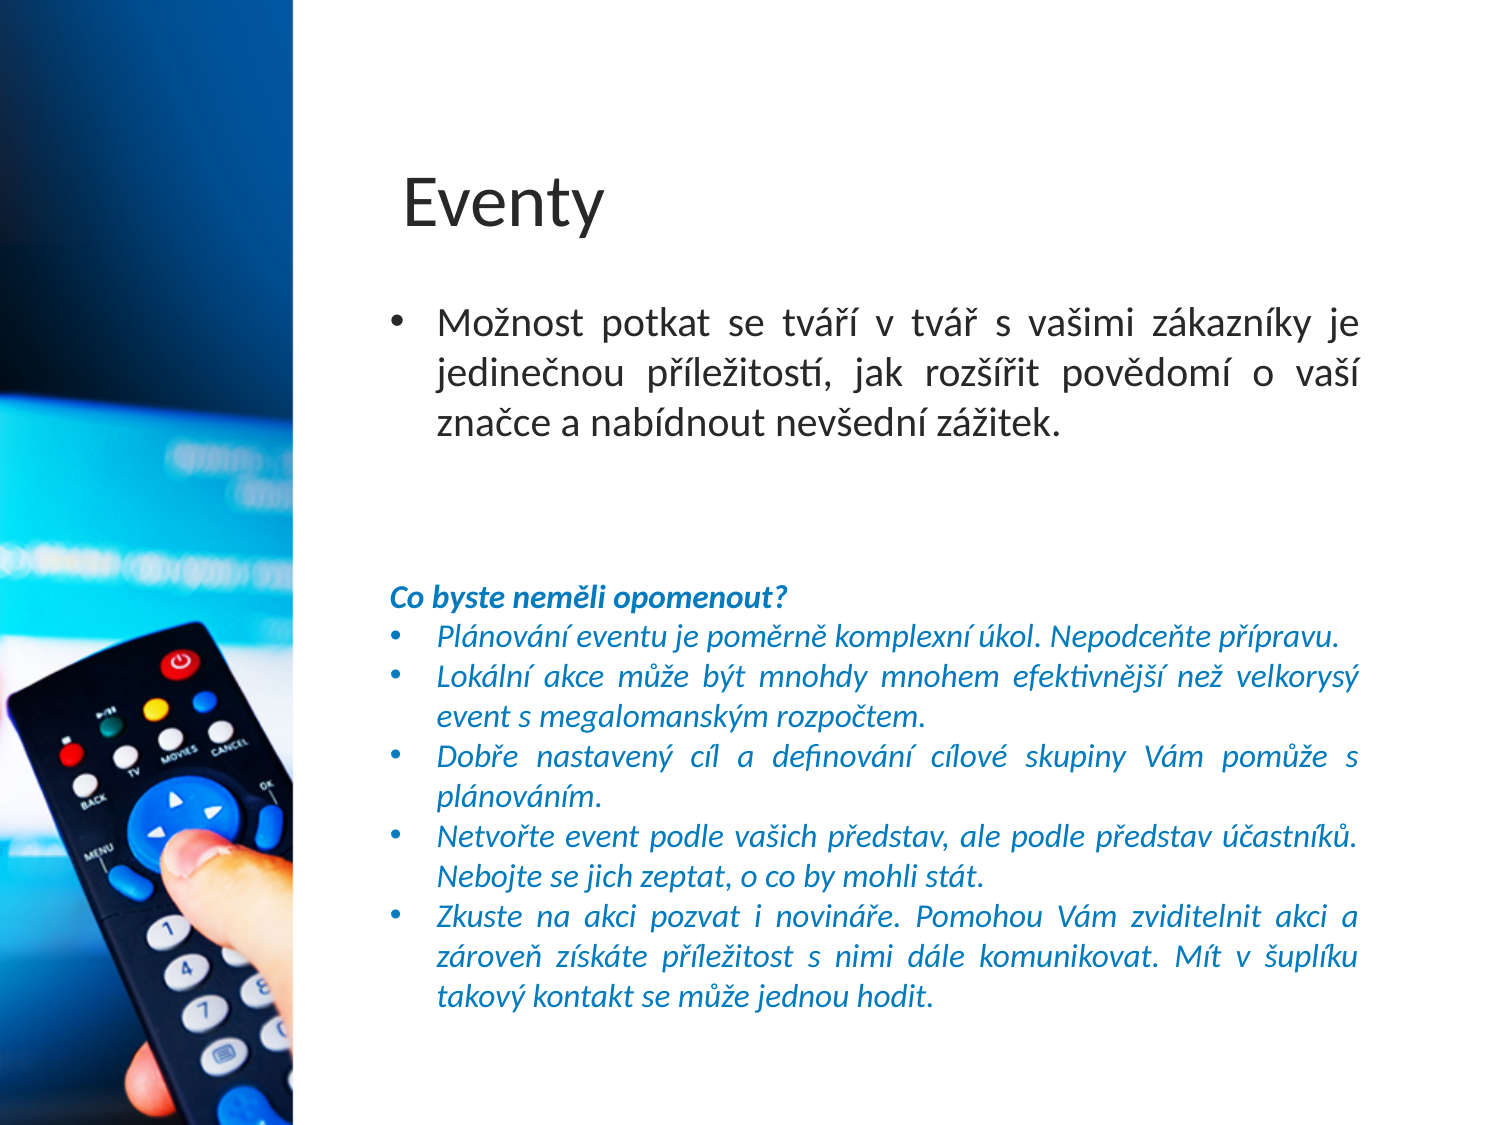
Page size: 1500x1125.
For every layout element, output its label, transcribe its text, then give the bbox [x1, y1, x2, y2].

picture [0, 0, 1500, 1125]
text_box Možnost potkat se tváří v tvář s vašimi zákazníky je jedinečnou příležitostí, jak rozšířit povědomí o vaší značce a nabídnout nevšední zážitek. Co byste neměli opomenout? Plánování eventu je poměrně komplexní úkol. Nepodceňte přípravu. Lokální akce může být mnohdy mnohem efektivnější než velkorysý event s megalomanským rozpočtem. Dobře nastavený cíl a definování cílové skupiny Vám pomůže s plánováním. Netvořte event podle vašich představ, ale podle představ účastníků. Nebojte se jich zeptat, o co by mohli stát. Zkuste na akci pozvat i novináře. Pomohou Vám zviditelnit akci a zároveň získáte příležitost s nimi dále komunikovat. Mít v šuplíku takový kontakt se může jednou hodit. [375, 287, 1375, 1022]
title Eventy [387, 137, 1463, 255]
